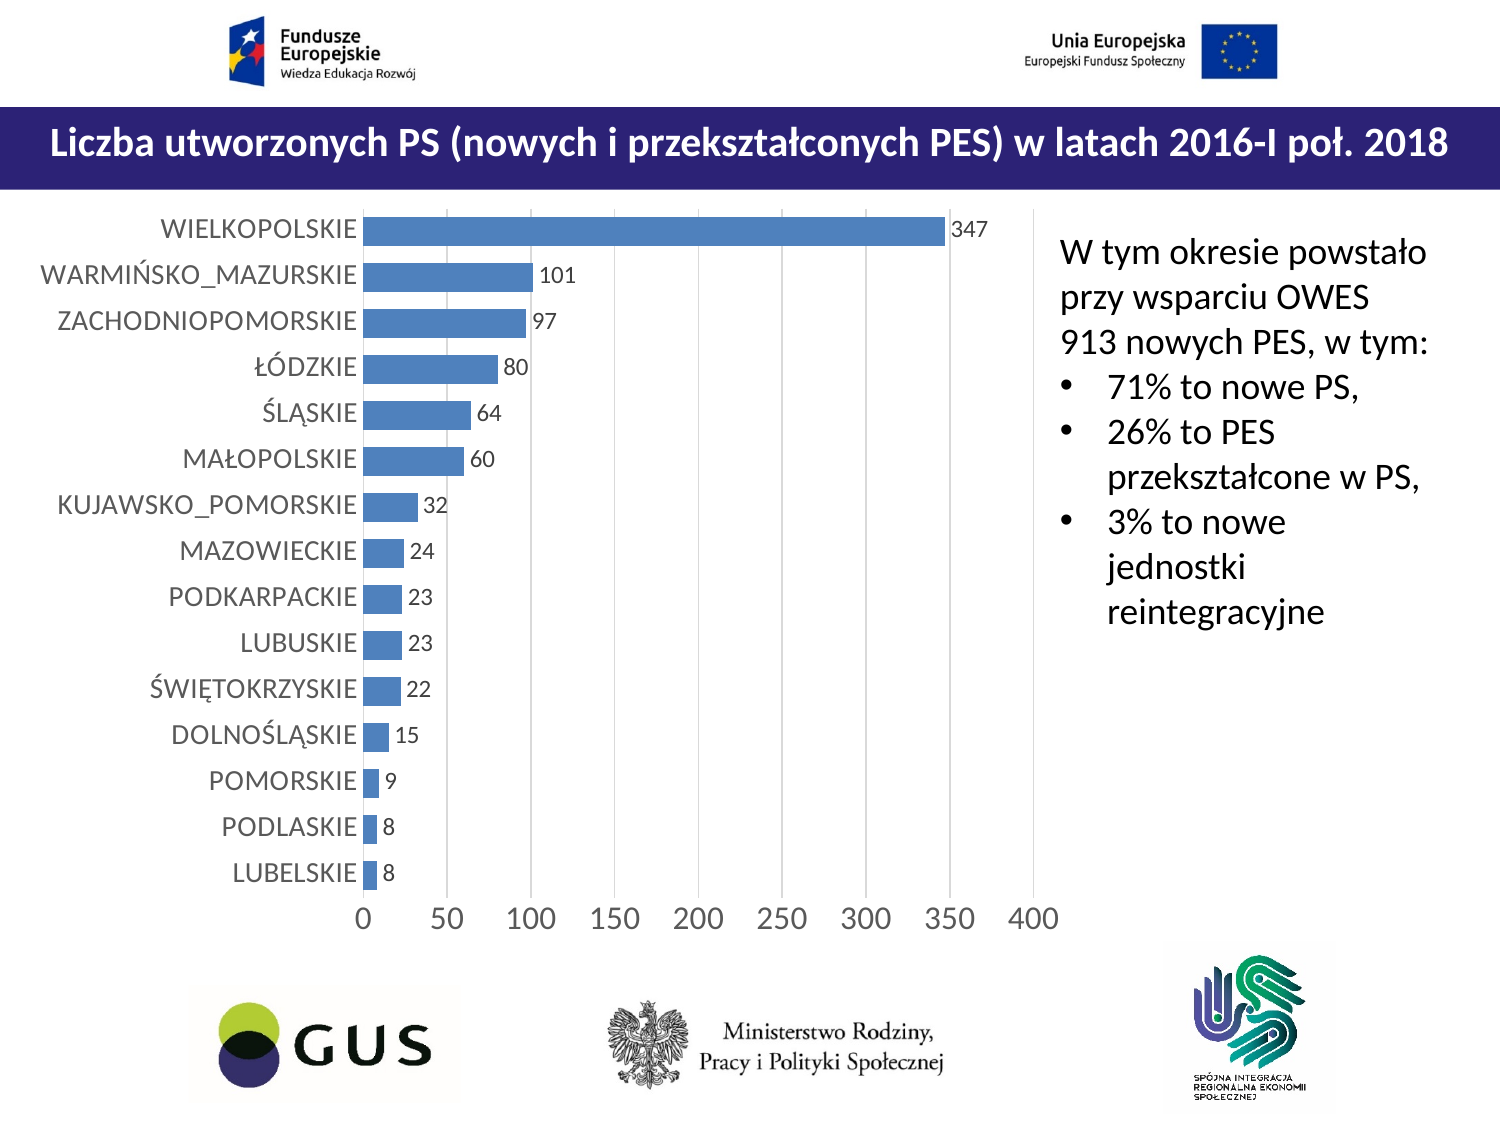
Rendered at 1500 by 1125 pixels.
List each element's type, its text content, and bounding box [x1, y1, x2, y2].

text_box Liczba utworzonych PS (nowych i przekształconych PES) w latach 2016-I poł. 2018 [0, 107, 1500, 190]
picture [1163, 940, 1337, 1114]
picture [212, 0, 438, 104]
text_box W tym okresie powstało przy wsparciu OWES 913 nowych PES, w tym: 71% to nowe PS, 26% to PES przekształcone w PS, 3% to nowe jednostki reintegracyjne [1086, 219, 1447, 640]
picture [188, 985, 461, 1103]
chart [18, 193, 1081, 953]
picture [1009, 0, 1294, 103]
picture [596, 980, 952, 1114]
